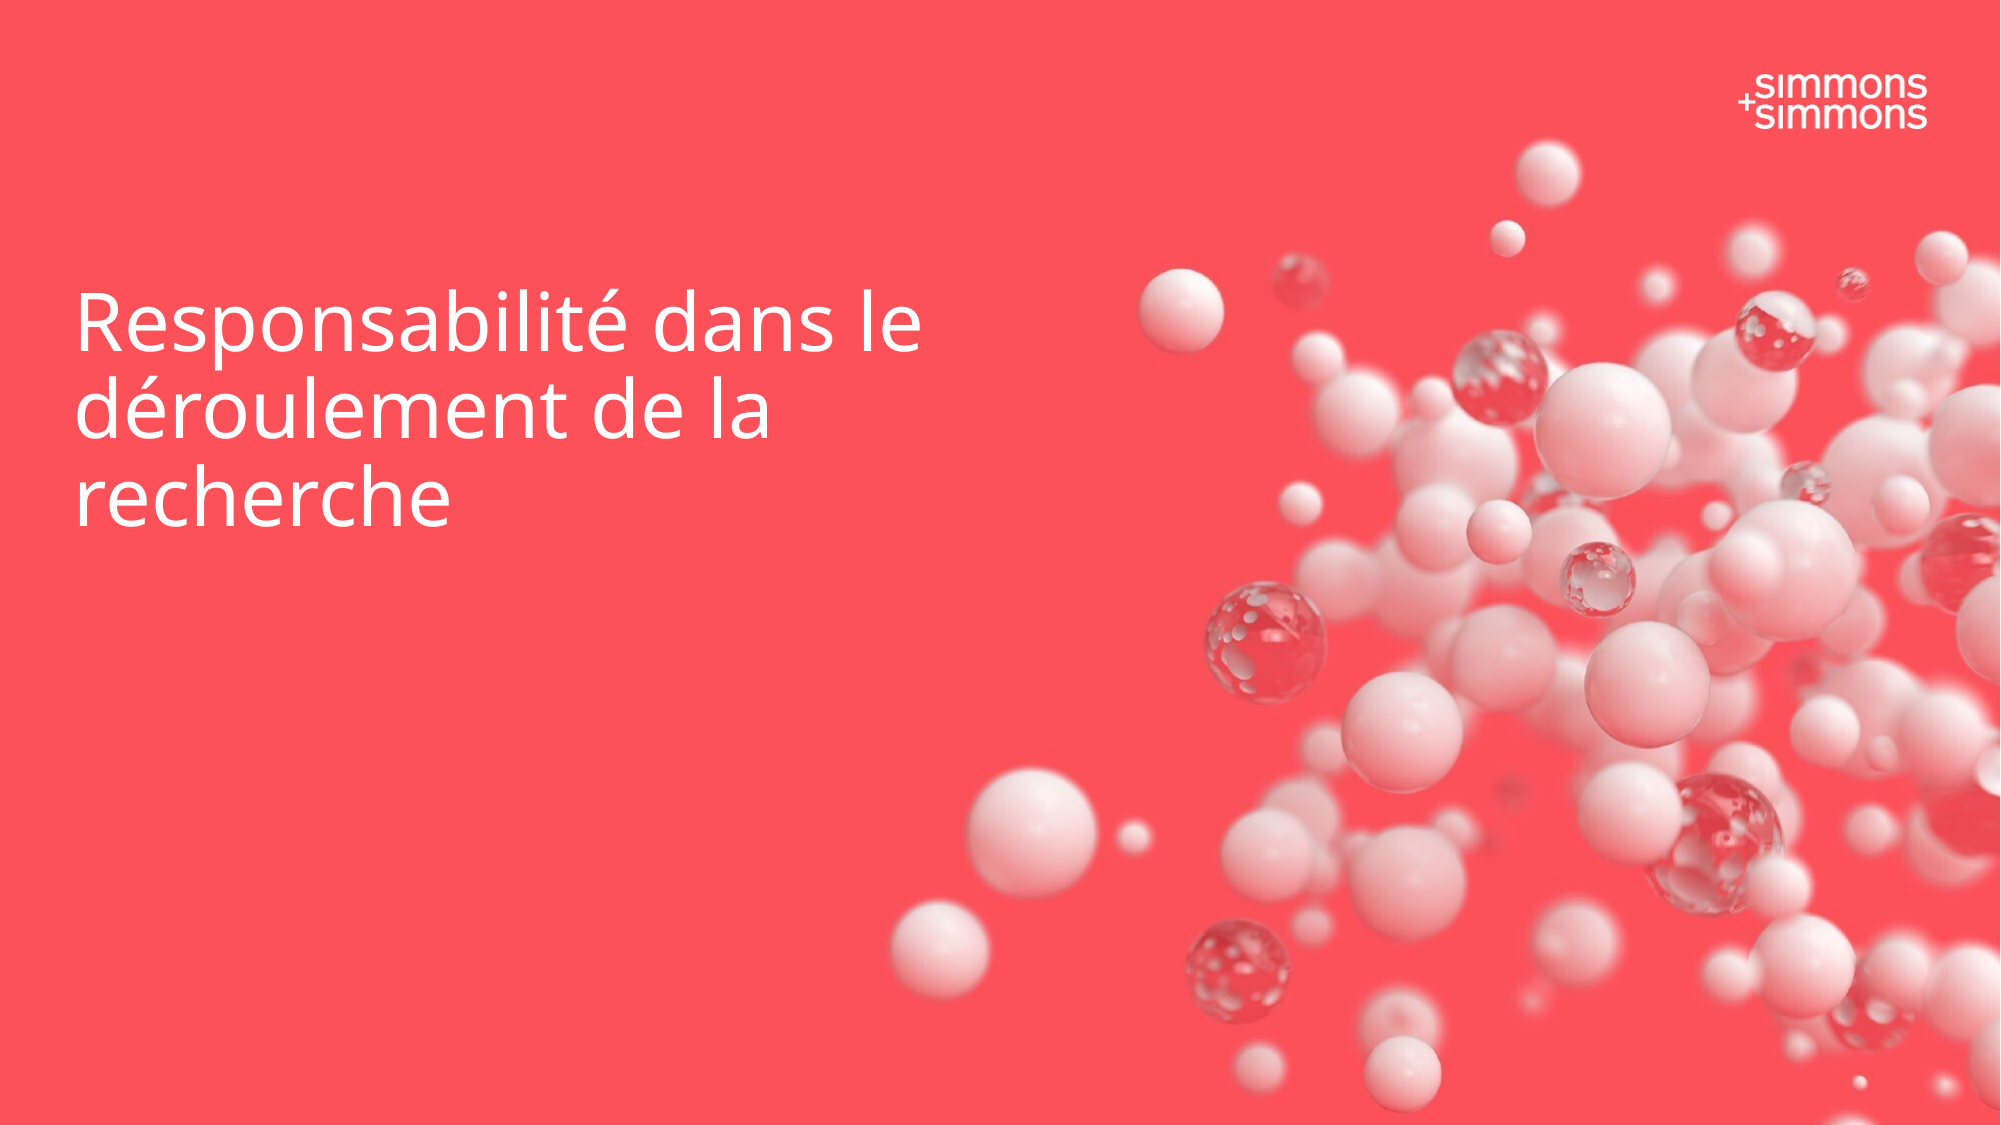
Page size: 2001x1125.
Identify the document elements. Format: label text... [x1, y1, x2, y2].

title Responsabilité dans le déroulement de la recherche [73, 73, 989, 544]
picture [0, 0, 2001, 1125]
